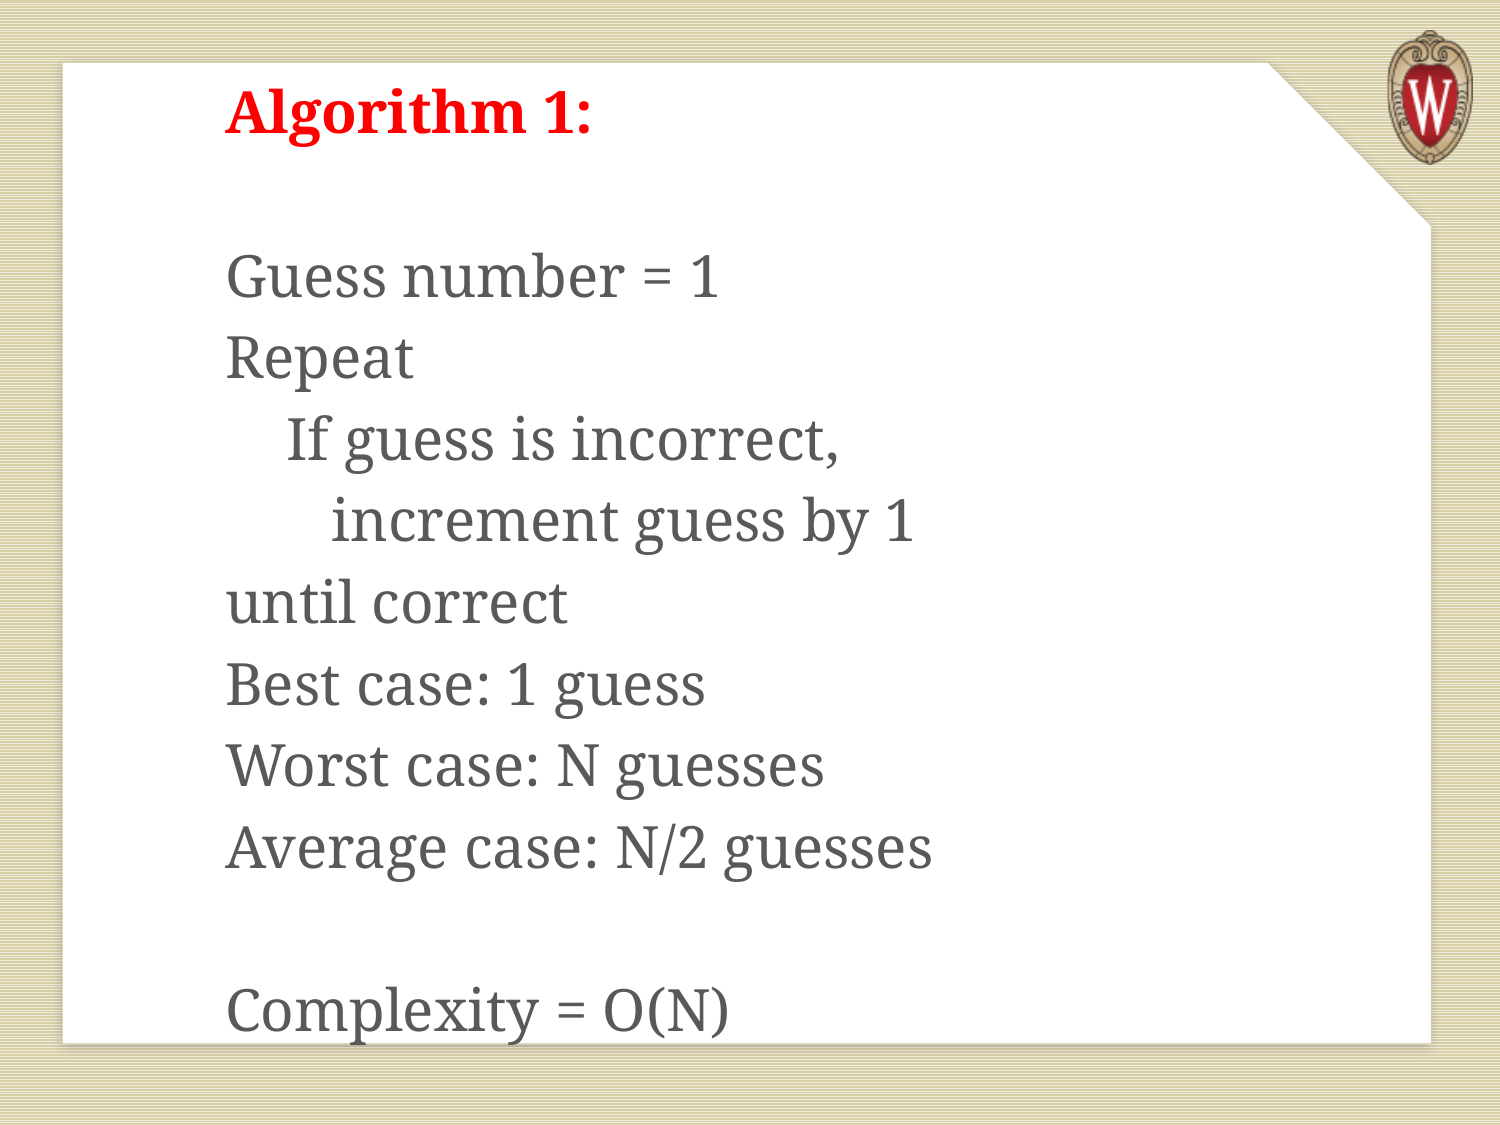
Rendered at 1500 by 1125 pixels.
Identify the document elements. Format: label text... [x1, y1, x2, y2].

subtitle Algorithm 1: Guess number = 1 Repeat If guess is incorrect, increment guess by 1 until correct Best case: 1 guess Worst case: N guesses Average case: N/2 guesses Complexity = O(N) [225, 75, 1275, 1065]
